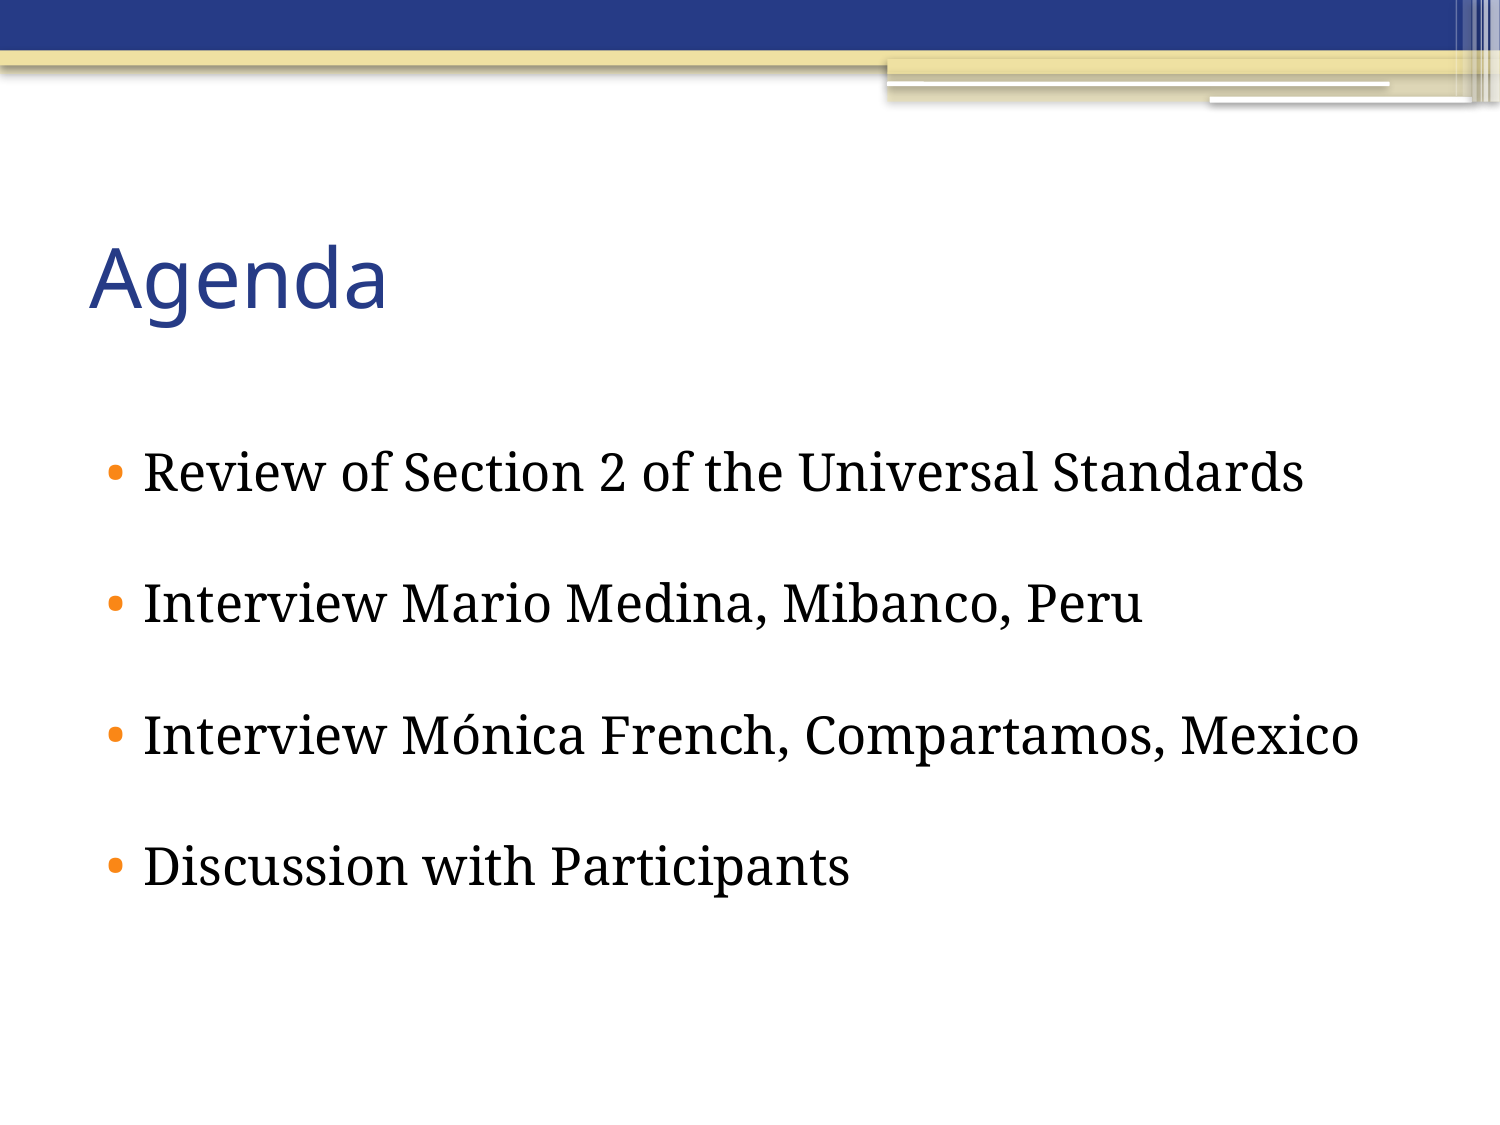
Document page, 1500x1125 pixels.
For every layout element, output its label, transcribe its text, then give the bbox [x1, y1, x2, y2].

list Review of Section 2 of the Universal Standards Interview Mario Medina, Mibanco, Peru Interview Mónica French, Compartamos, Mexico Discussion with Participants [75, 368, 1425, 1079]
title Agenda [75, 187, 1425, 363]
